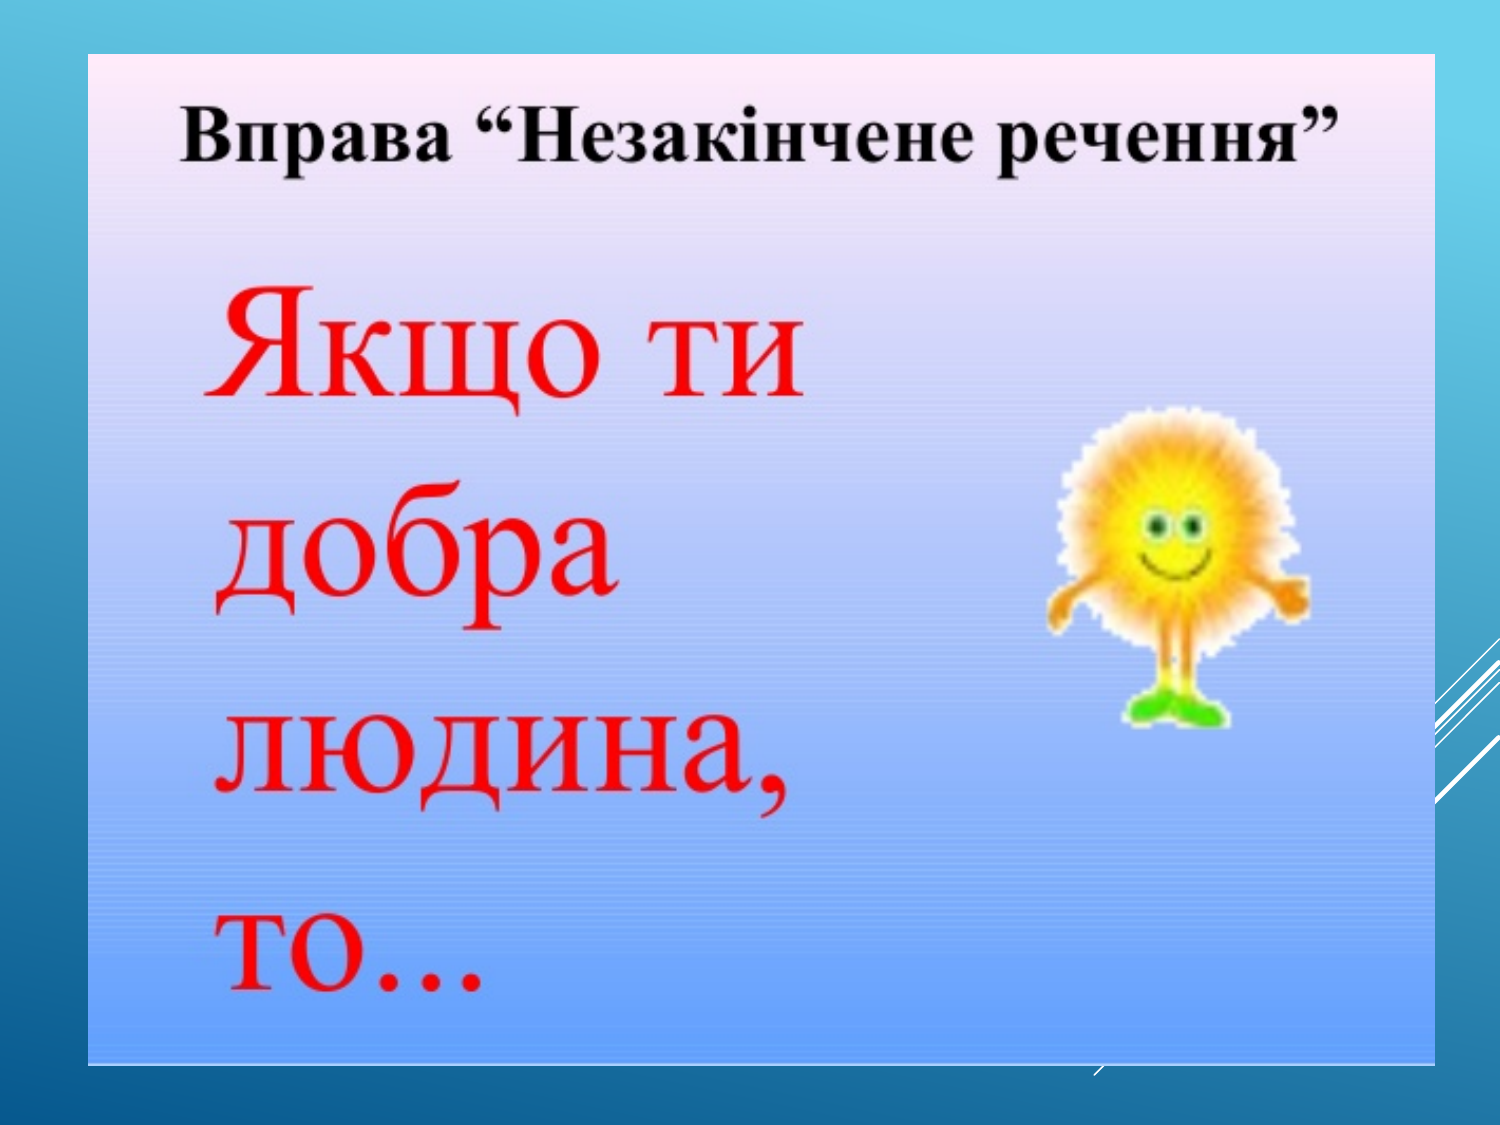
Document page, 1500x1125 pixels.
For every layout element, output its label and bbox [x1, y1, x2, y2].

picture [88, 54, 1436, 1066]
